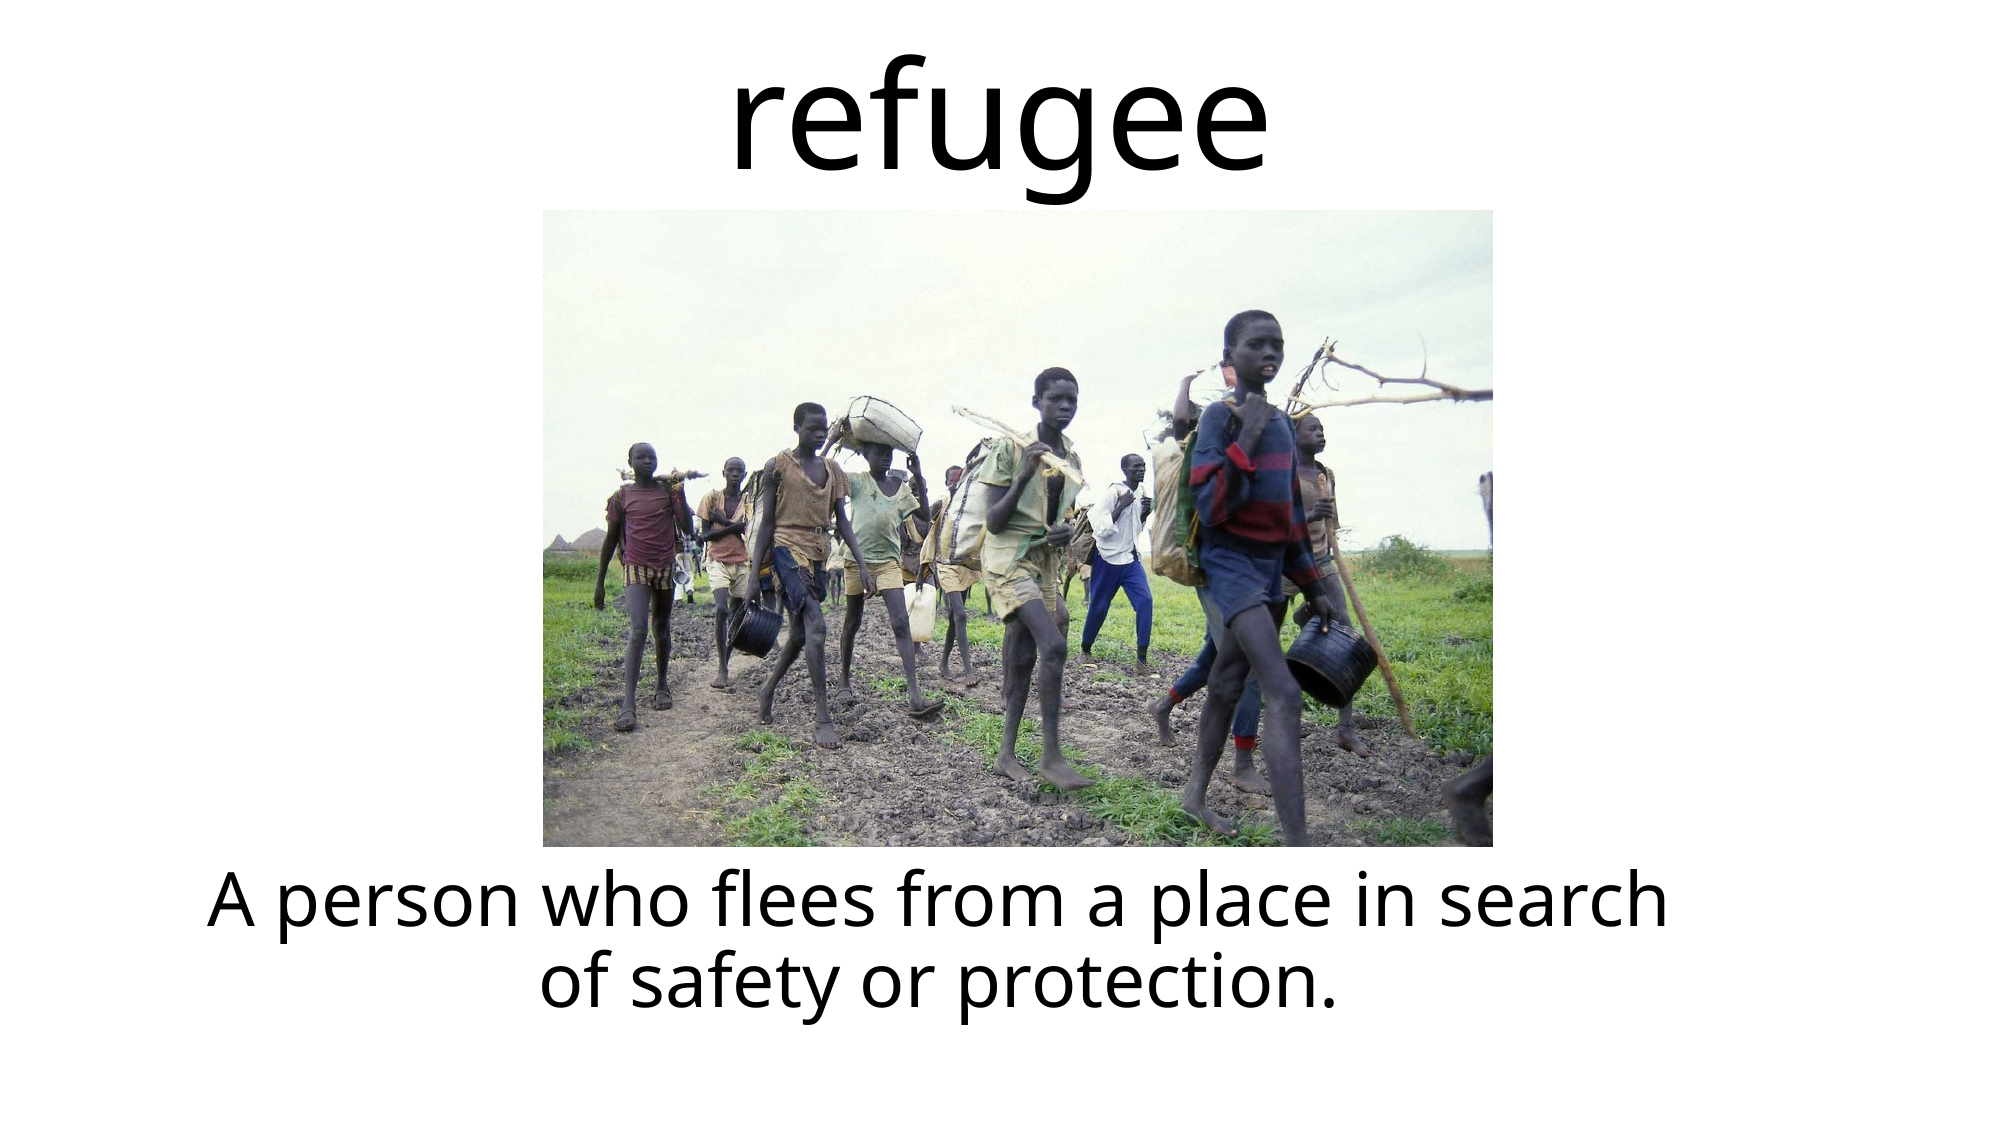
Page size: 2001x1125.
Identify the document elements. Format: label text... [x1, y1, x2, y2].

subtitle A person who flees from a place in search of safety or protection. [189, 853, 1690, 1125]
title refugee [249, 49, 1750, 210]
picture [543, 210, 1493, 847]
